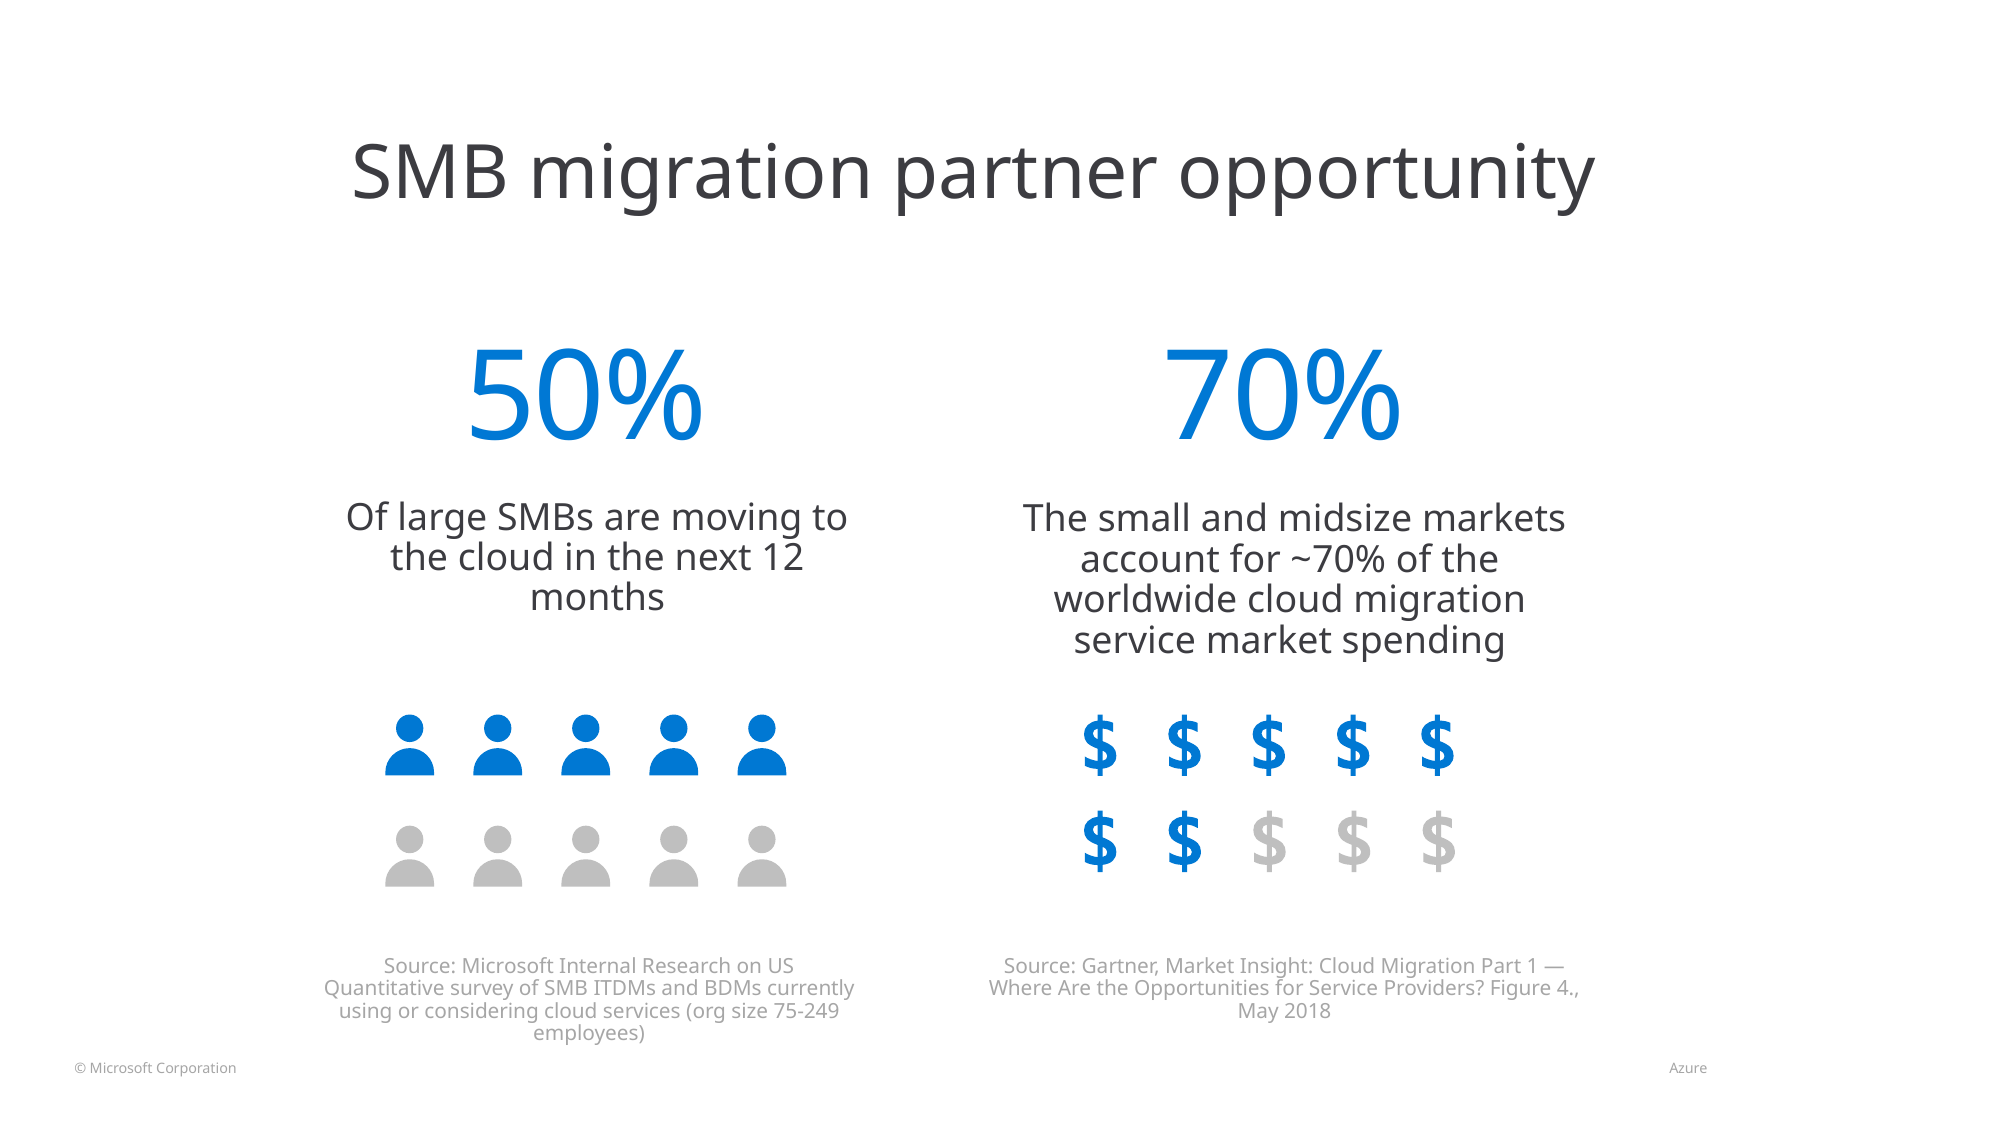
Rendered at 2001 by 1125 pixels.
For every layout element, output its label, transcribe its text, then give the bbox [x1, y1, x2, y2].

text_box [385, 825, 435, 887]
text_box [385, 714, 435, 776]
text_box [1252, 714, 1285, 776]
text_box [1337, 810, 1371, 873]
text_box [649, 825, 699, 887]
text_box [1084, 810, 1117, 873]
text_box [1421, 714, 1454, 776]
text_box [1337, 714, 1370, 776]
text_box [737, 714, 787, 776]
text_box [473, 825, 523, 887]
text_box [1084, 714, 1117, 776]
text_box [649, 714, 699, 776]
text_box Source: Gartner, Market Insight: Cloud Migration Part 1 — Where Are the Opportunities for Service Providers? Figure 4., May 2018 [958, 948, 1611, 1031]
text_box [1422, 810, 1455, 873]
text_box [561, 714, 611, 776]
text_box 50% [434, 308, 737, 491]
text_box The small and midsize markets account for ~70% of the worldwide cloud migration service market spending [982, 492, 1597, 669]
text_box 70% [1133, 308, 1436, 491]
text_box SMB migration partner opportunity [479, 123, 1469, 247]
text_box [1168, 714, 1201, 776]
text_box [1253, 810, 1286, 873]
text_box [473, 714, 523, 776]
footer © Microsoft Corporation Azure [59, 1058, 1960, 1078]
text_box Source: Microsoft Internal Research on US Quantitative survey of SMB ITDMs and BDMs currently using or considering cloud services (org size 75-249 employees) [306, 948, 872, 1053]
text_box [737, 825, 787, 887]
text_box Of large SMBs are moving to the cloud in the next 12 months [322, 490, 872, 627]
text_box [1168, 810, 1201, 873]
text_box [561, 825, 611, 887]
